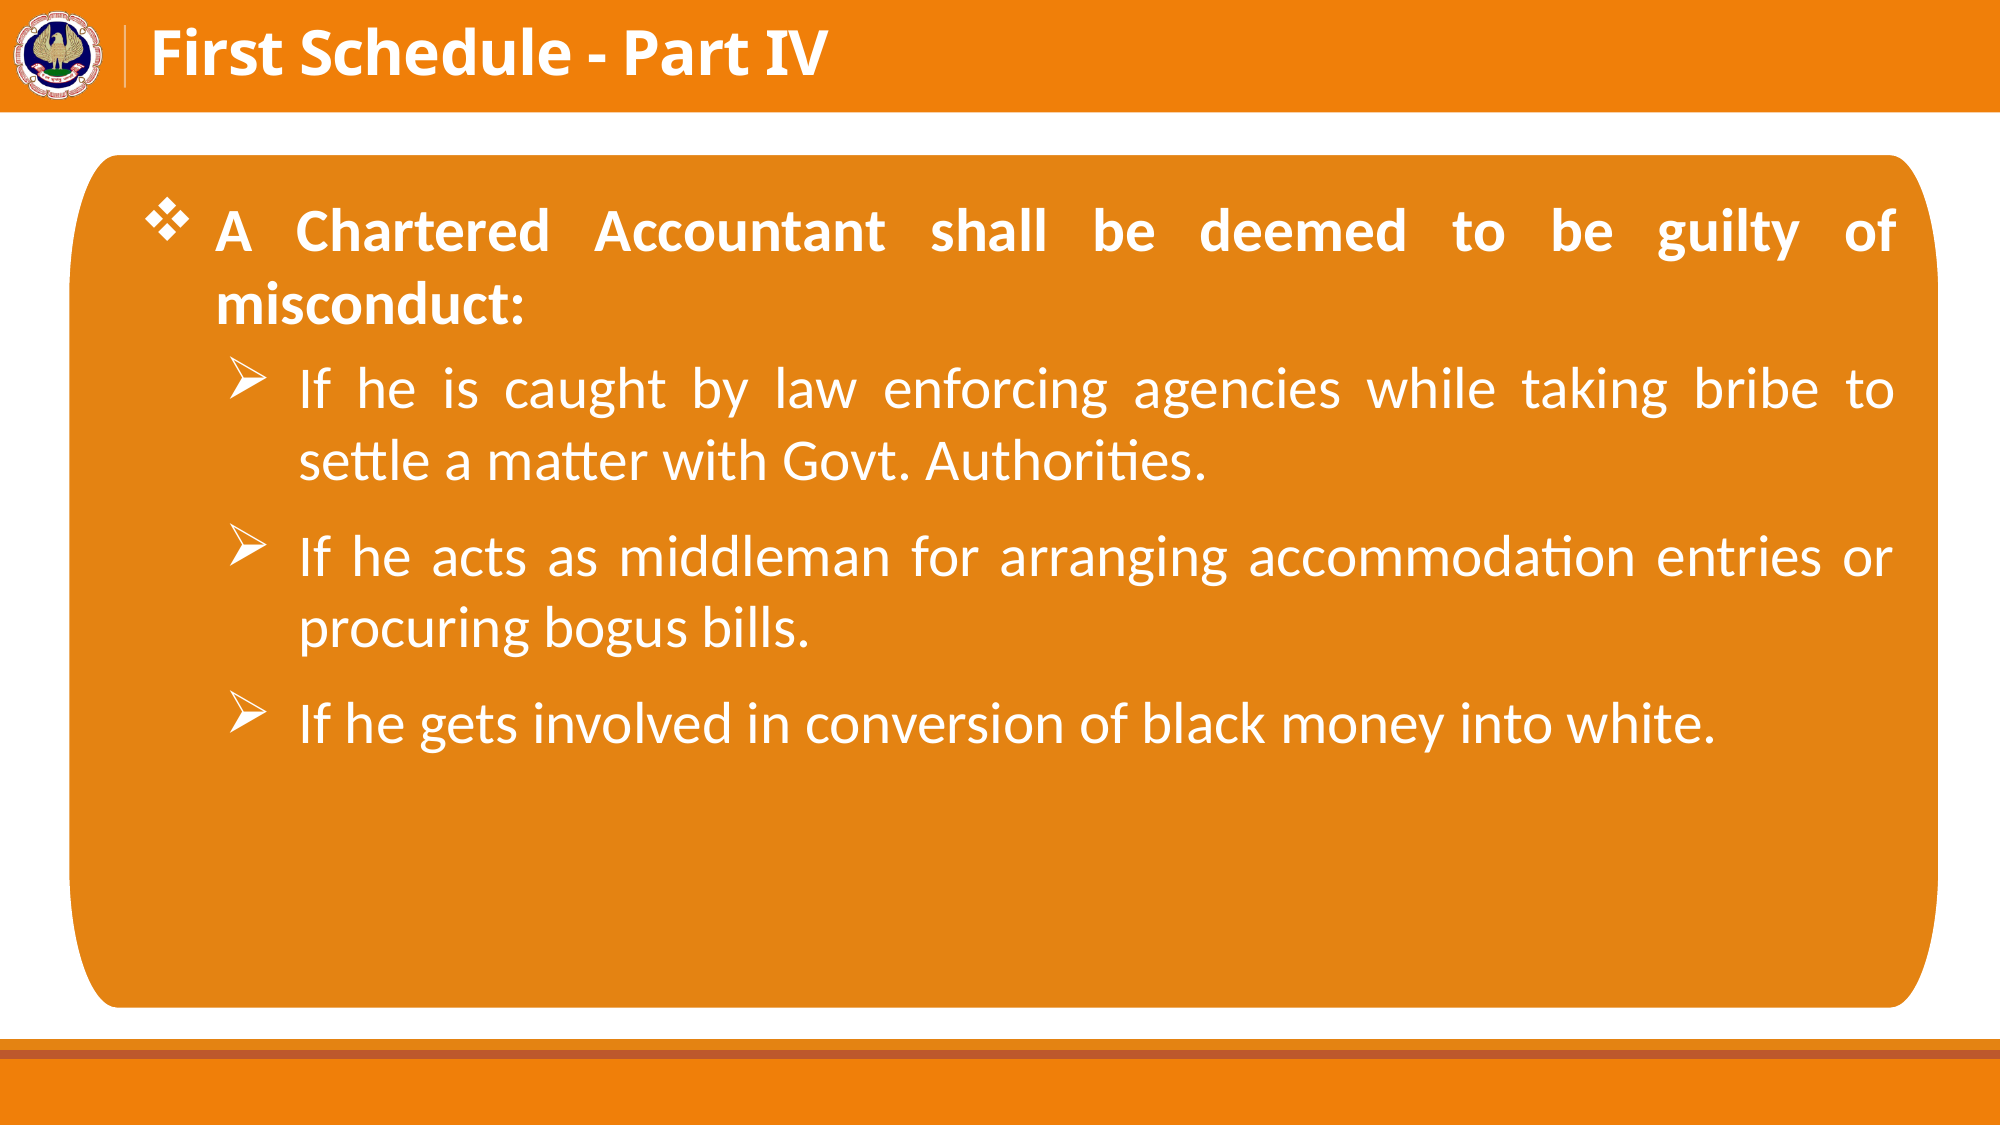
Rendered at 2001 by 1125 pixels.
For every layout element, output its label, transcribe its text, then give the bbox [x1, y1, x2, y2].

title First Schedule - Part IV [138, 12, 1610, 100]
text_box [59, 153, 1941, 1010]
picture [12, 9, 103, 100]
